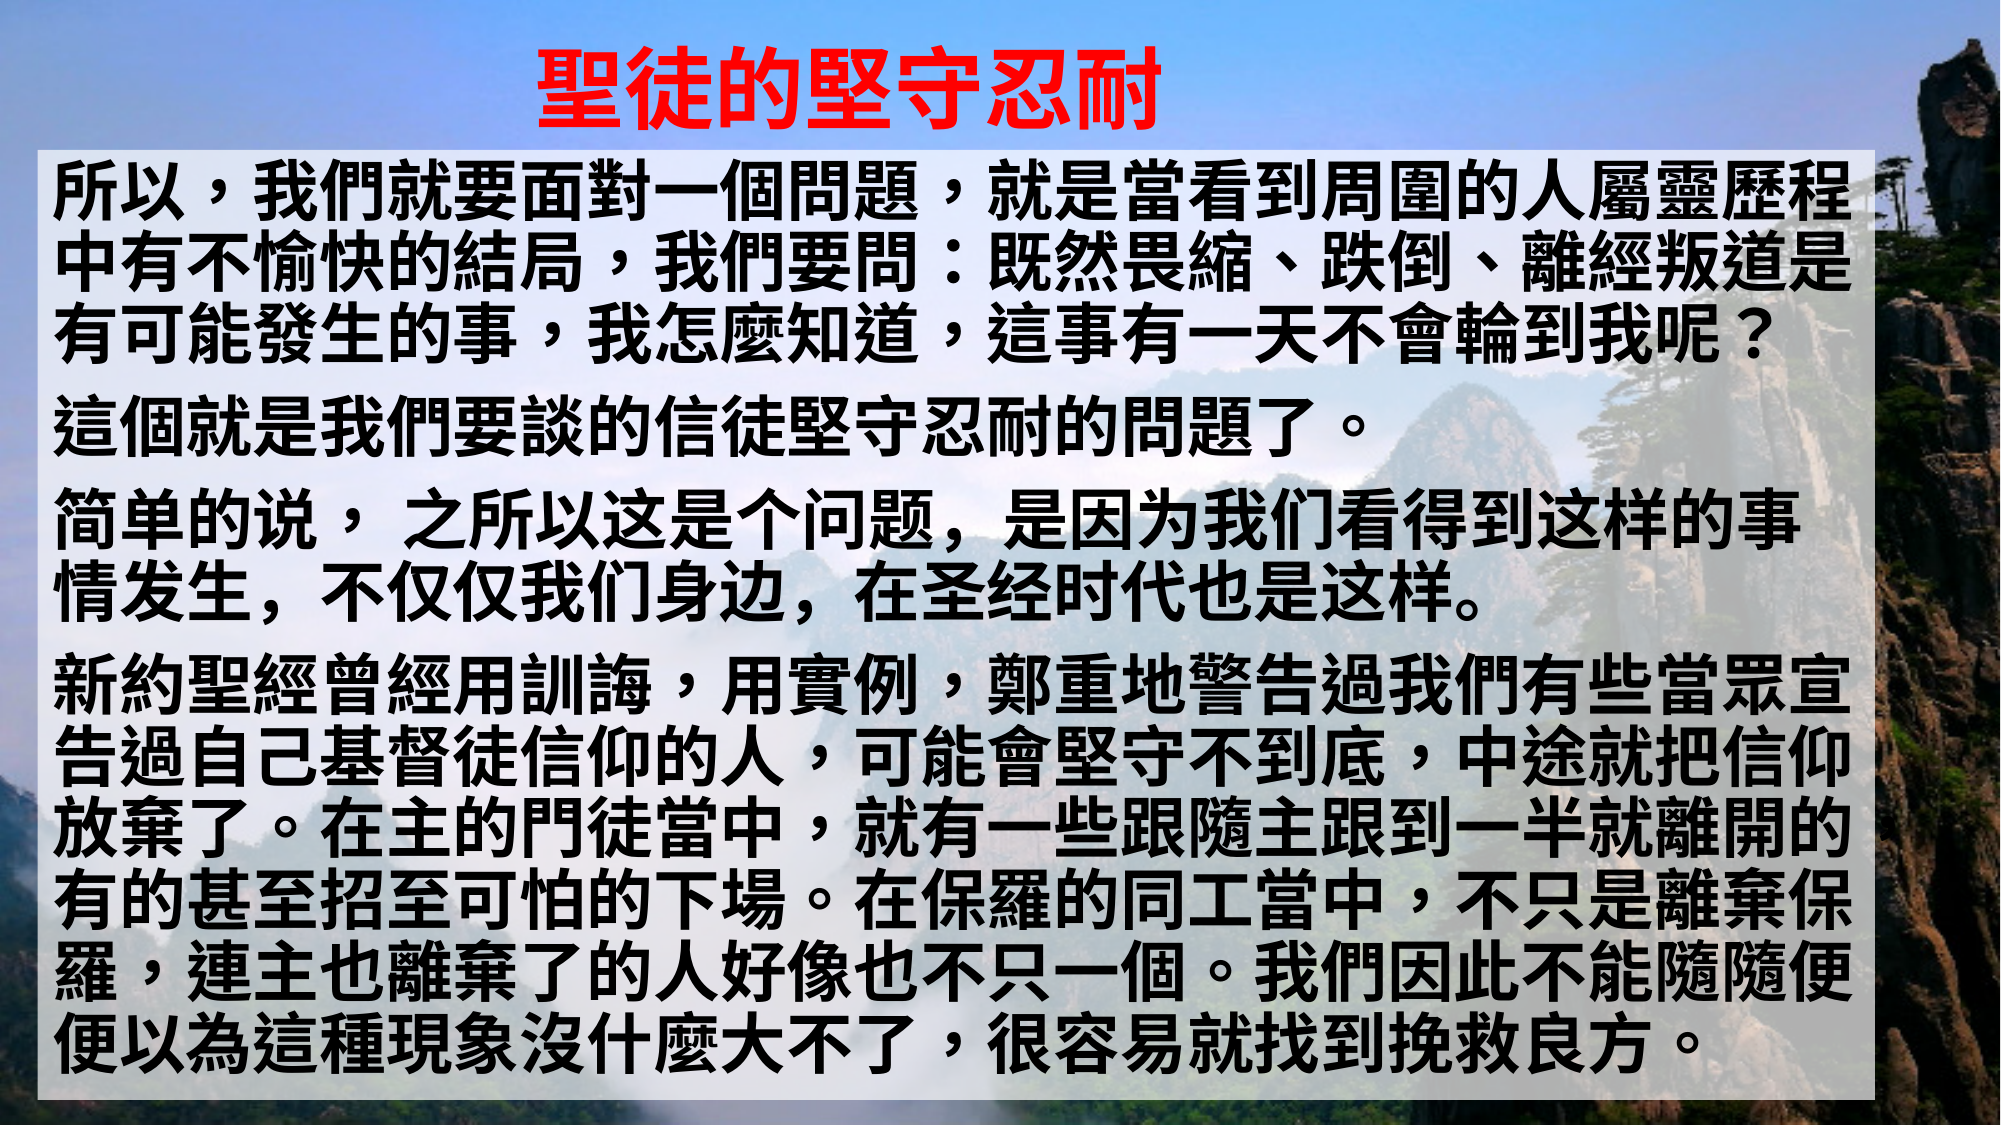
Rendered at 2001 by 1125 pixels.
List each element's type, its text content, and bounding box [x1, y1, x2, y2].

title 聖徒的堅守忍耐 [50, 37, 1650, 149]
picture [0, 0, 2001, 1125]
list 所以，我們就要面對一個問題，就是當看到周圍的人屬靈歷程中有不愉快的結局，我們要問：既然畏縮、跌倒、離經叛道是有可能發生的事，我怎麼知道，這事有一天不會輪到我呢？ 這個就是我們要談的信徒堅守忍耐的問題了。 简单的说， 之所以这是个问题，是因为我们看得到这样的事情发生，不仅仅我们身边，在圣经时代也是这样。 新約聖經曾經用訓誨，用實例，鄭重地警告過我們有些當眾宣告過自己基督徒信仰的人，可能會堅守不到底，中途就把信仰放棄了。在主的門徒當中，就有一些跟隨主跟到一半就離開的，有的甚至招至可怕的下場。在保羅的同工當中，不只是離棄保羅，連主也離棄了的人好像也不只一個。我們因此不能隨隨便便以為這種現象沒什麼大不了，很容易就找到挽救良方。 [37, 149, 1875, 1100]
